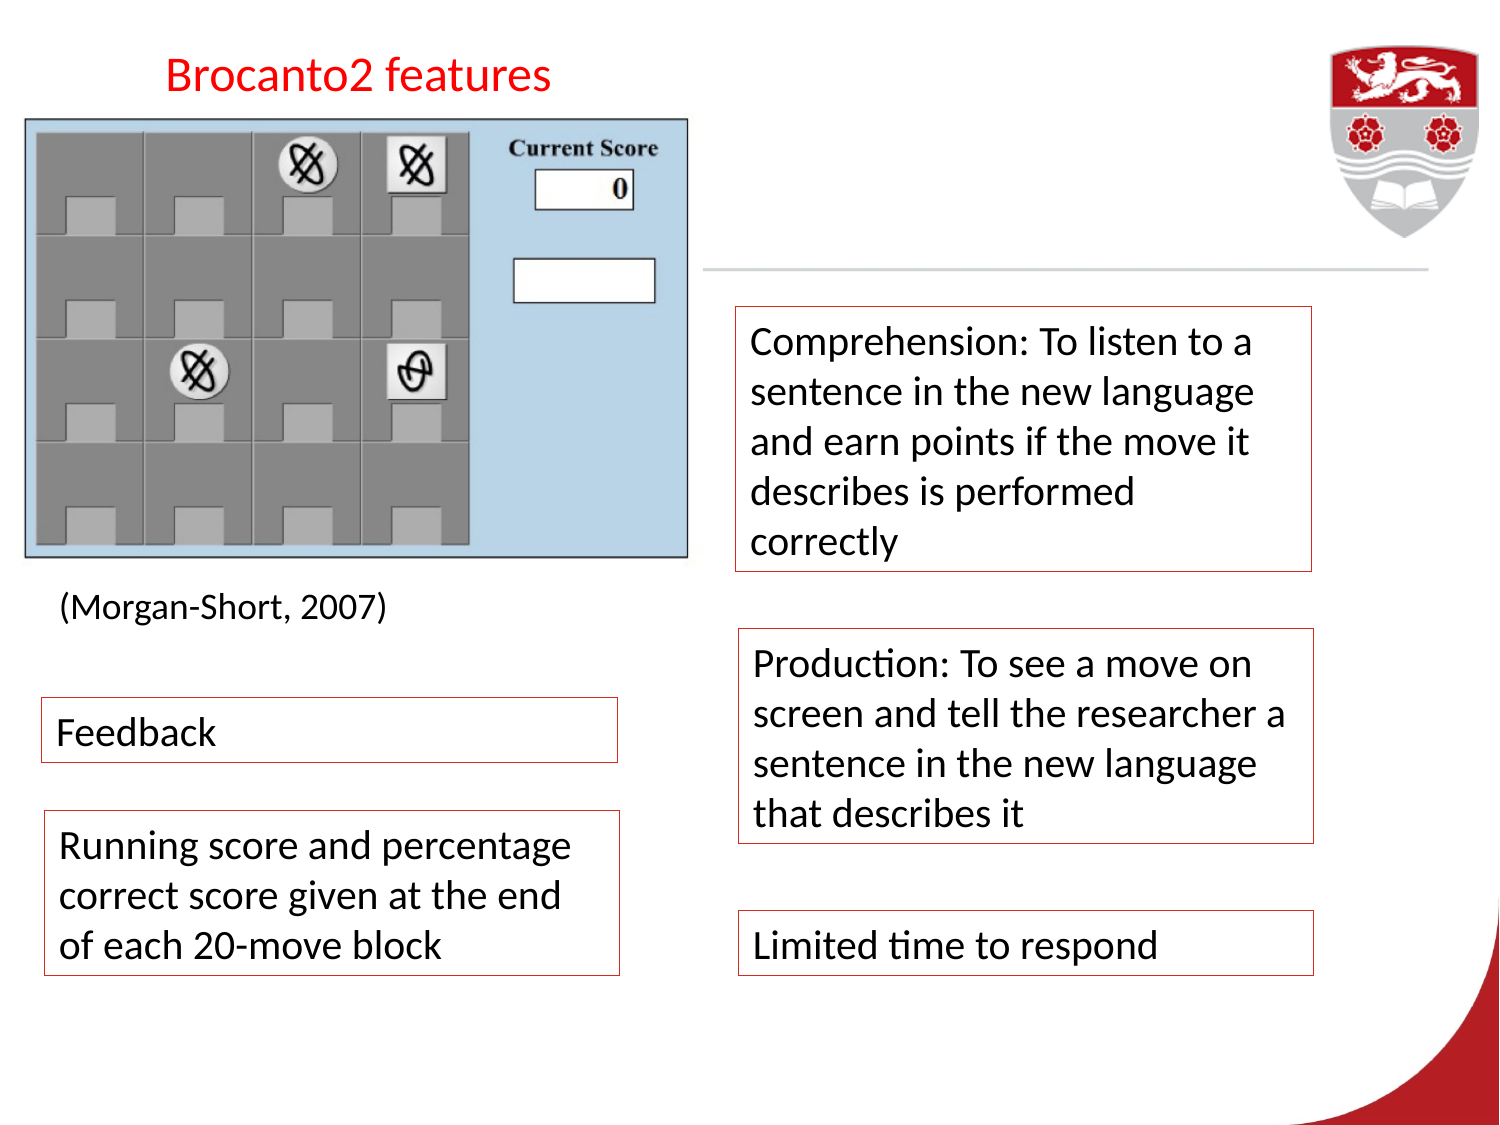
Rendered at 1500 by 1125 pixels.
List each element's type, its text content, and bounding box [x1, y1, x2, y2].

text_box Limited time to respond [738, 910, 1314, 976]
text_box Comprehension: To listen to a sentence in the new language and earn points if the move it describes is performed correctly [735, 306, 1312, 572]
text_box Production: To see a move on screen and tell the researcher a sentence in the new language that describes it [738, 628, 1314, 844]
picture [0, 0, 1499, 1125]
text_box Feedback [41, 697, 618, 763]
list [11, 0, 704, 681]
text_box Running score and percentage correct score given at the end of each 20-move block [44, 810, 620, 976]
